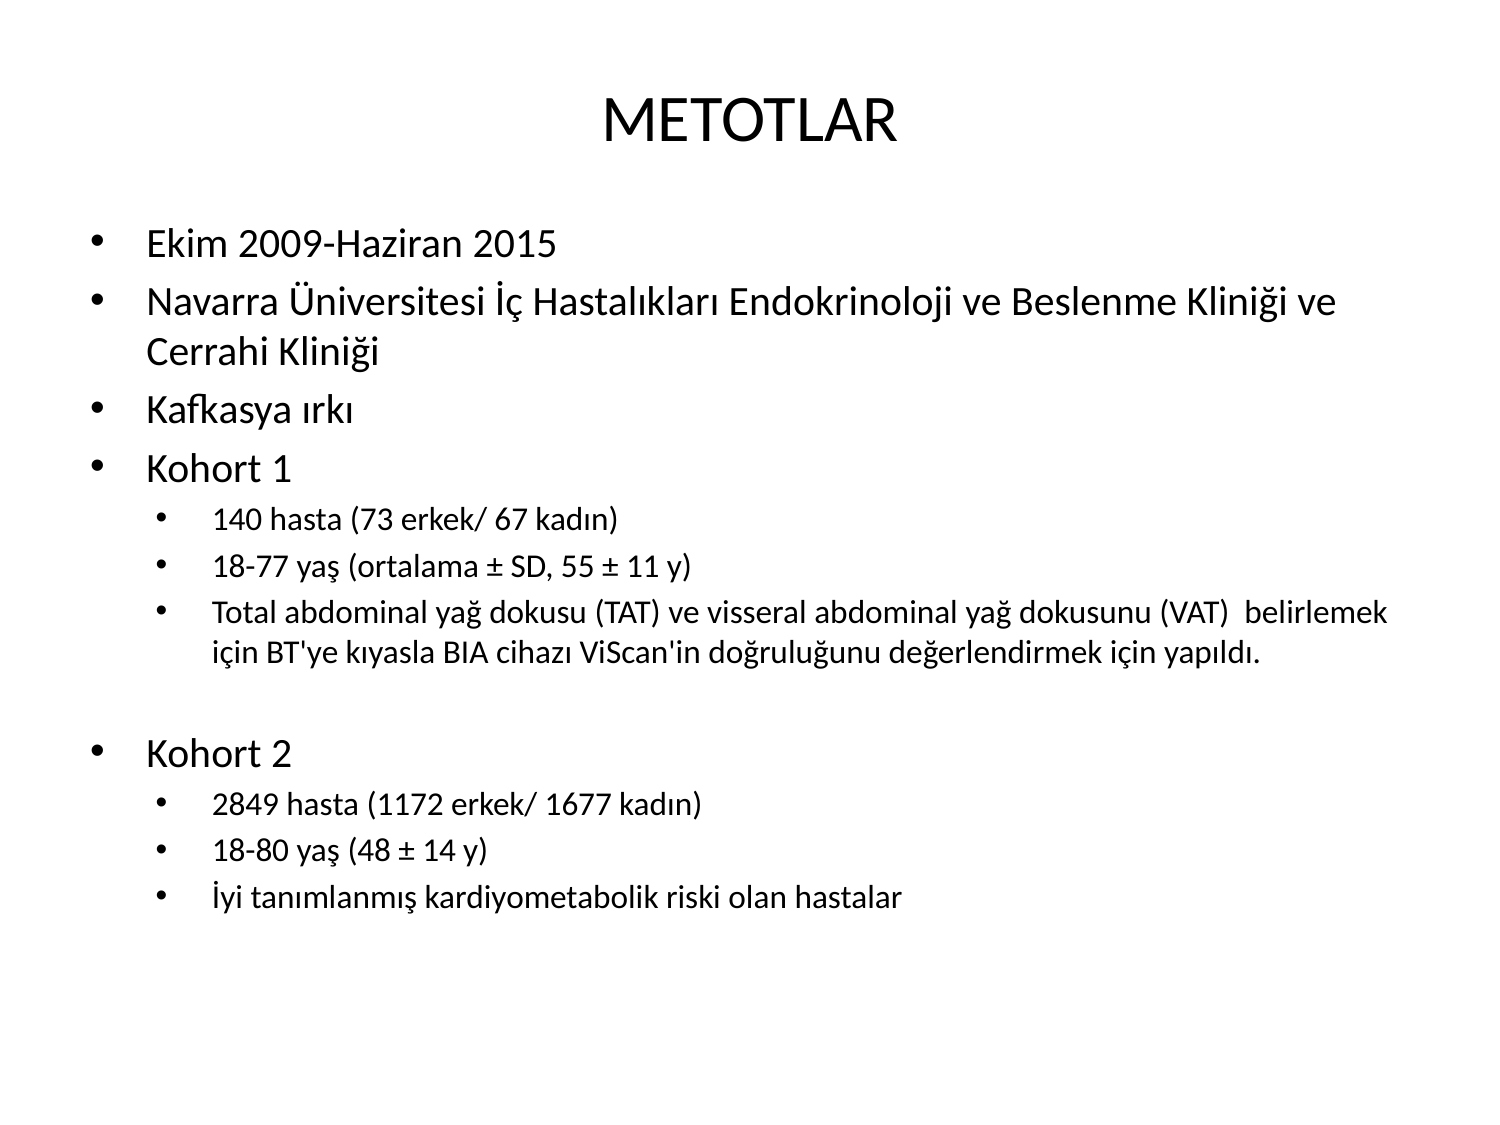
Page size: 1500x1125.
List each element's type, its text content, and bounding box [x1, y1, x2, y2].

title METOTLAR [75, 45, 1425, 185]
list Ekim 2009-Haziran 2015 Navarra Üniversitesi İç Hastalıkları Endokrinoloji ve Beslenme Kliniği ve Cerrahi Kliniği Kafkasya ırkı Kohort 1 140 hasta (73 erkek/ 67 kadın) 18-77 yaş (ortalama ± SD, 55 ± 11 y) Total abdominal yağ dokusu (TAT) ve visseral abdominal yağ dokusunu (VAT) belirlemek için BT'ye kıyasla BIA cihazı ViScan'in doğruluğunu değerlendirmek için yapıldı. Kohort 2 2849 hasta (1172 erkek/ 1677 kadın) 18-80 yaş (48 ± 14 y) İyi tanımlanmış kardiyometabolik riski olan hastalar [75, 208, 1425, 1005]
